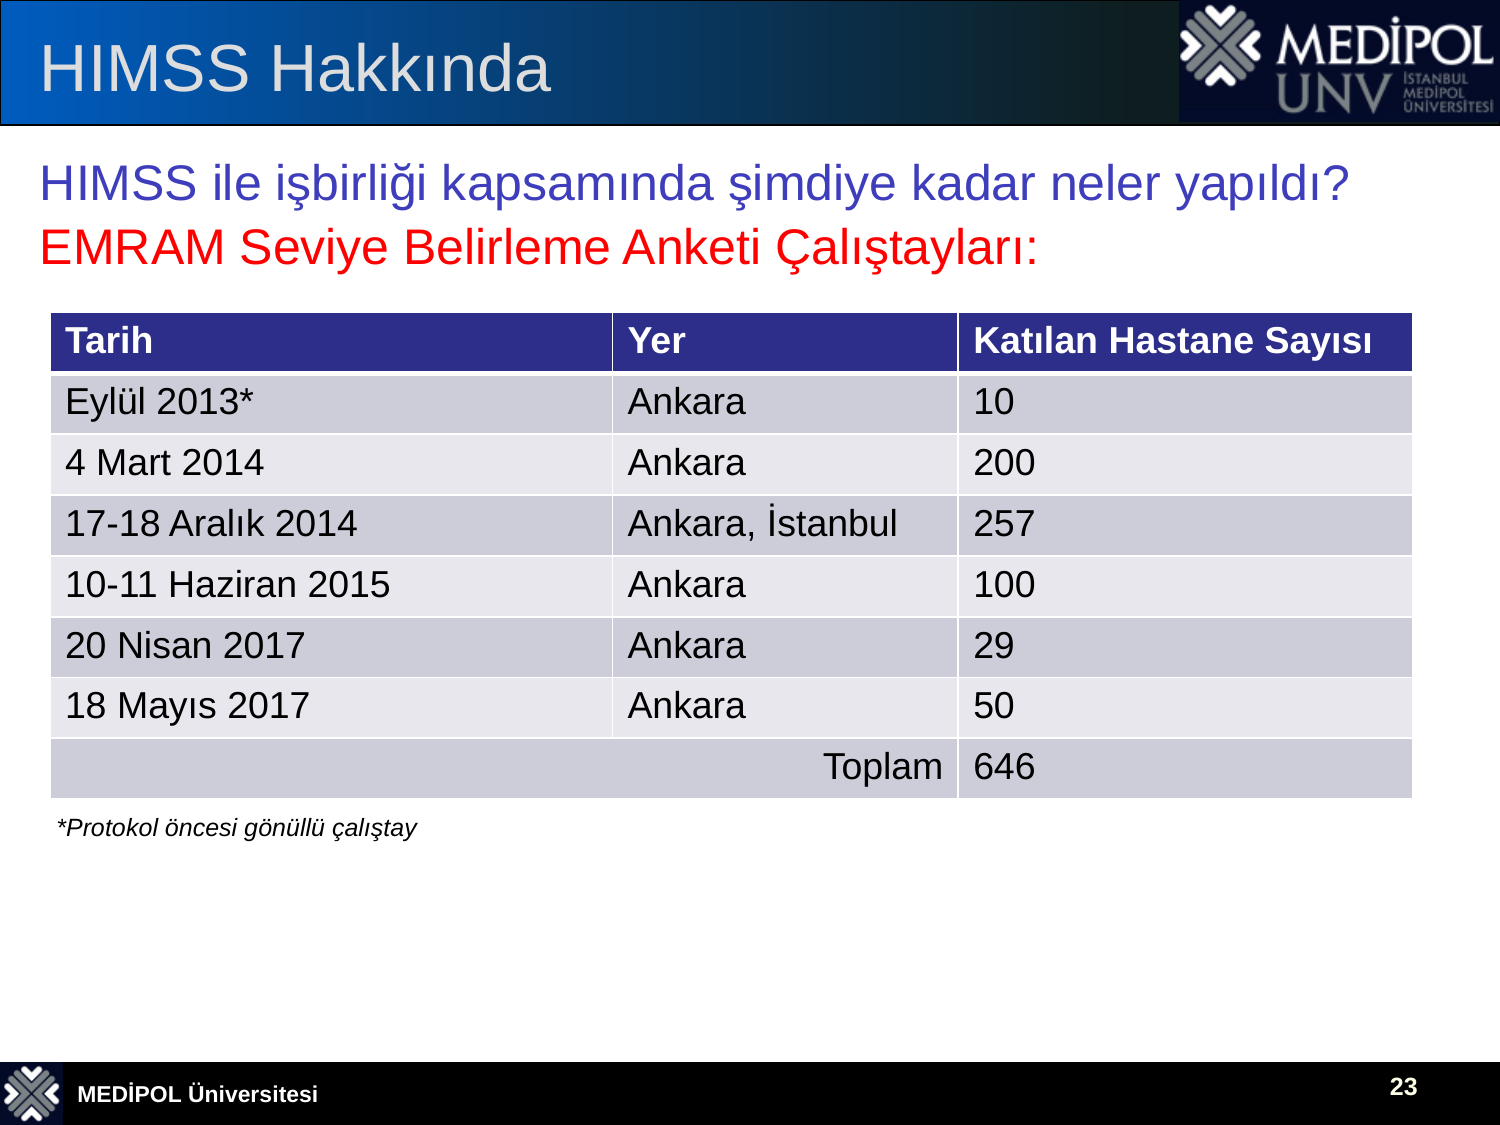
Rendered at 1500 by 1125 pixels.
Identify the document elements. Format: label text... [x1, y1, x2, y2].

table_cell 17-18 Aralık 2014 [51, 496, 612, 555]
table_header Katılan Hastane Sayısı [959, 313, 1412, 371]
table_cell Ankara, İstanbul [613, 496, 957, 555]
table_cell 100 [959, 557, 1412, 616]
table_cell 646 [959, 739, 1412, 798]
table_cell 10 [959, 376, 1412, 433]
table_cell Ankara [613, 678, 957, 737]
table_cell Toplam [51, 739, 957, 798]
table_cell 29 [959, 618, 1412, 677]
table_header Yer [613, 313, 957, 371]
table_cell Eylül 2013* [51, 376, 612, 433]
table_header Tarih [51, 313, 612, 371]
table_cell Ankara [613, 376, 957, 433]
text_box HIMSS ile işbirliği kapsamında şimdiye kadar neler yapıldı? EMRAM Seviye Belirleme Anketi Çalıştayları: [24, 149, 1475, 950]
table_cell 20 Nisan 2017 [51, 618, 612, 677]
table_cell 257 [959, 496, 1412, 555]
text_box *Protokol öncesi gönüllü çalıştay [41, 804, 433, 850]
table_cell Ankara [613, 618, 957, 677]
table_cell 50 [959, 678, 1412, 737]
table_cell Ankara [613, 435, 957, 494]
table_cell 200 [959, 435, 1412, 494]
slide_number 23 [1374, 1062, 1476, 1125]
title HIMSS Hakkında [24, 17, 1313, 113]
picture [1179, 0, 1500, 122]
table_cell Ankara [613, 557, 957, 616]
table_cell 4 Mart 2014 [51, 435, 612, 494]
picture [0, 1062, 63, 1125]
table_cell 10-11 Haziran 2015 [51, 557, 612, 616]
table_cell 18 Mayıs 2017 [51, 678, 612, 737]
